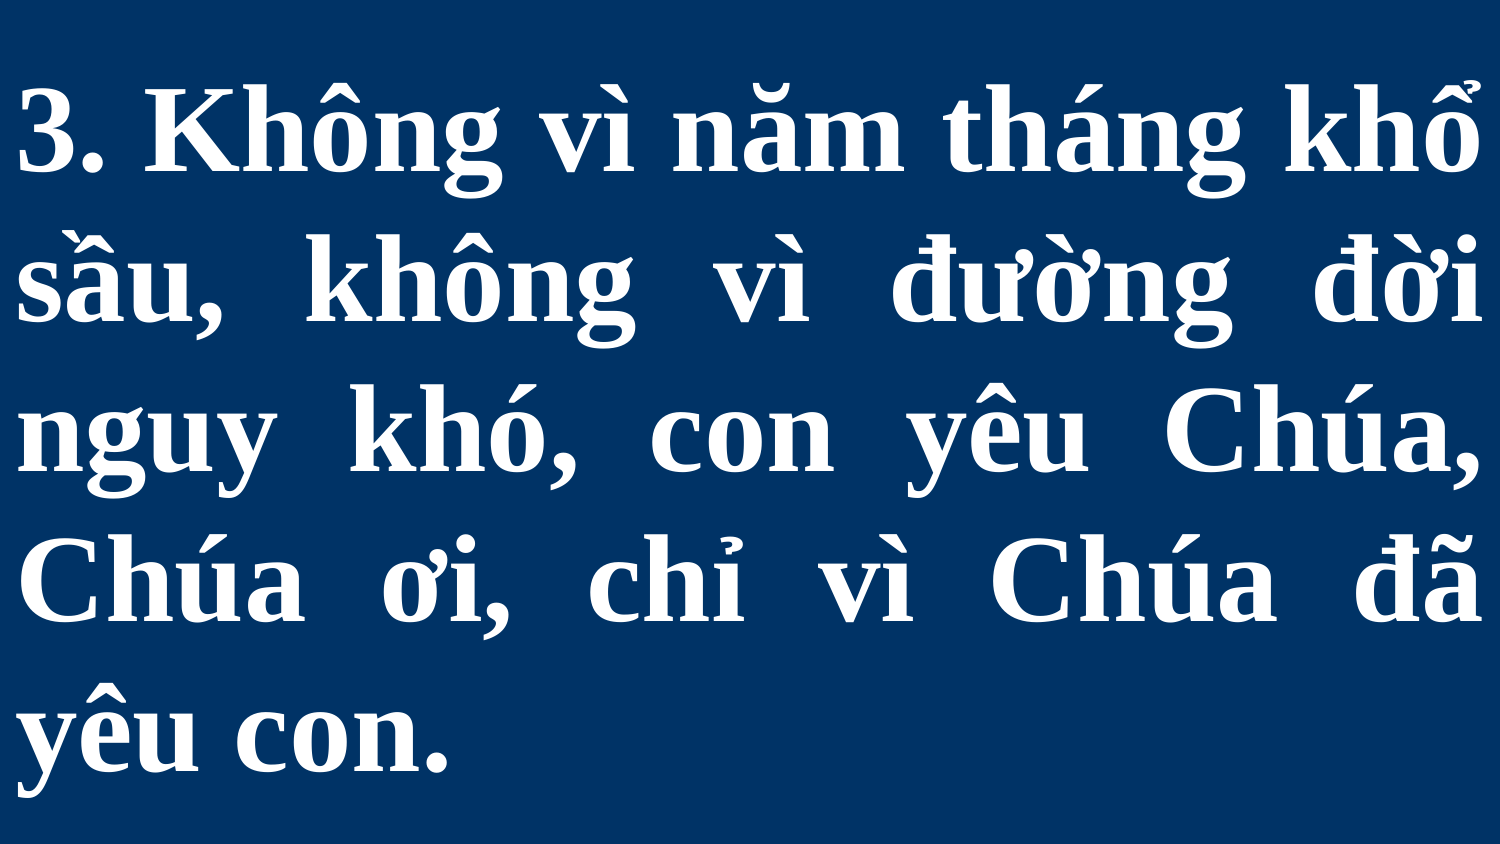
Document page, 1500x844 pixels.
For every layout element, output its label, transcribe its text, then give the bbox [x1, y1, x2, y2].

title 3. Không vì năm tháng khổ sầu, không vì đường đời nguy khó, con yêu Chúa, Chúa ơi, chỉ vì Chúa đã yêu con. [0, 0, 1500, 844]
